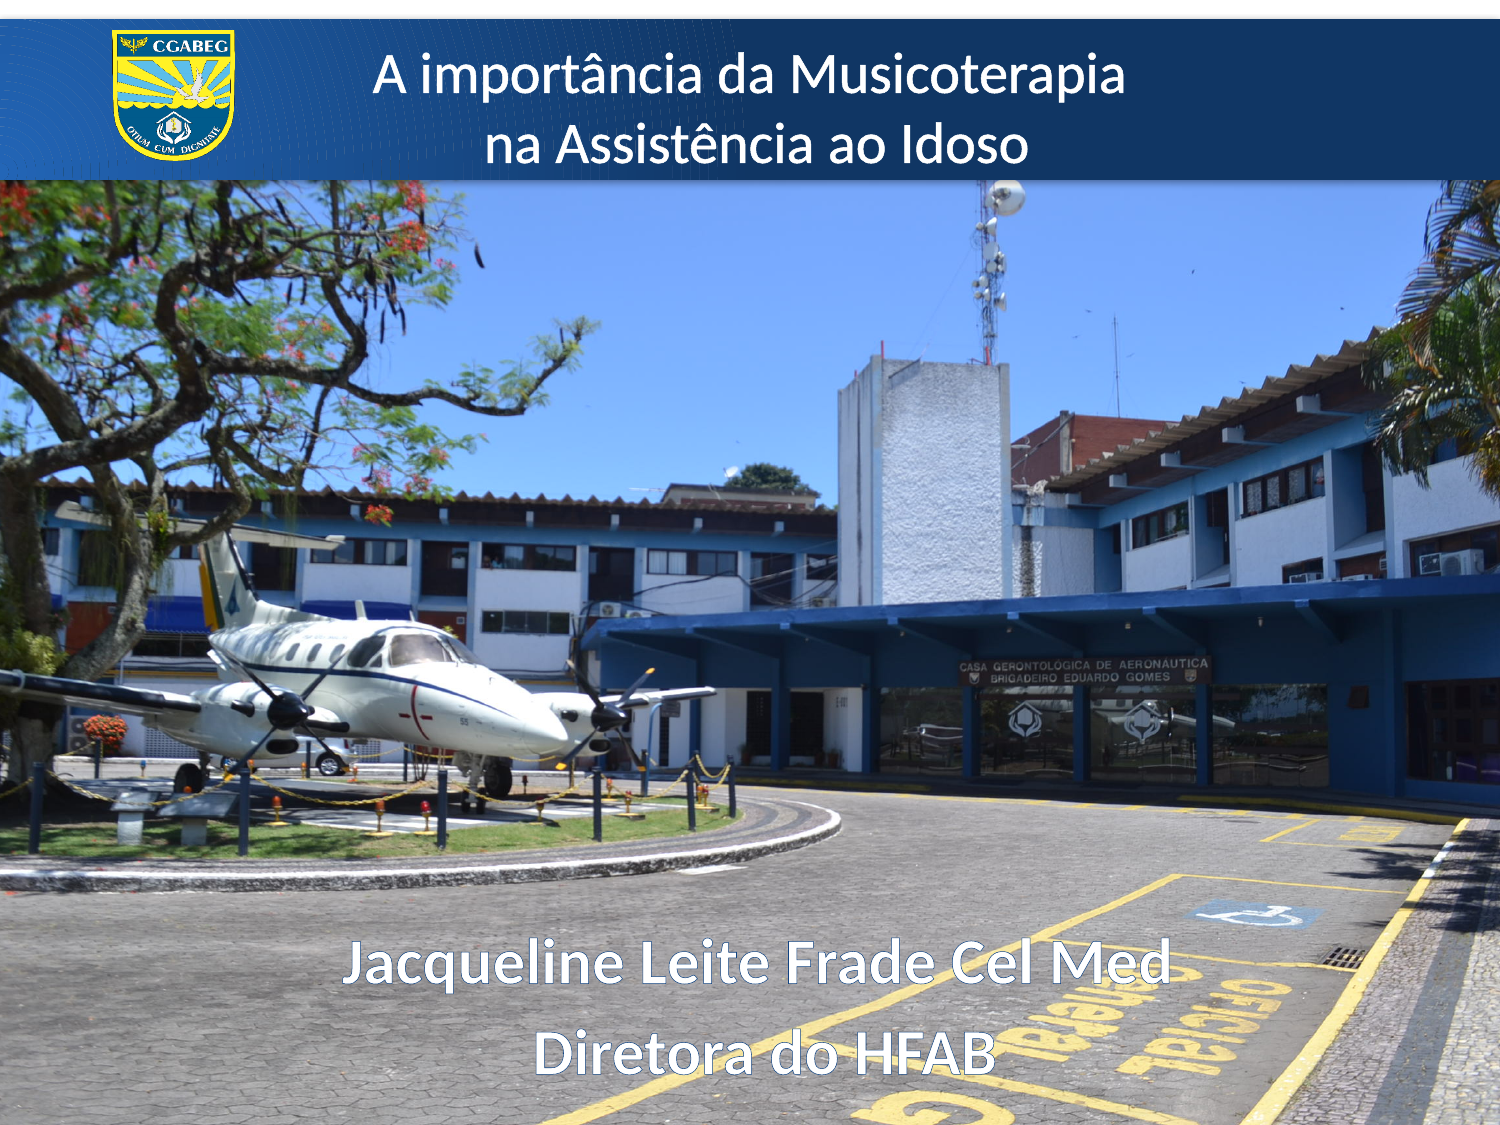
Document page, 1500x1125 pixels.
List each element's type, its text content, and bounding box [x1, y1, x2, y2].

picture [0, 30, 1500, 1125]
text_box A importância da Musicoterapia na Assistência ao Idoso [0, 19, 1500, 158]
